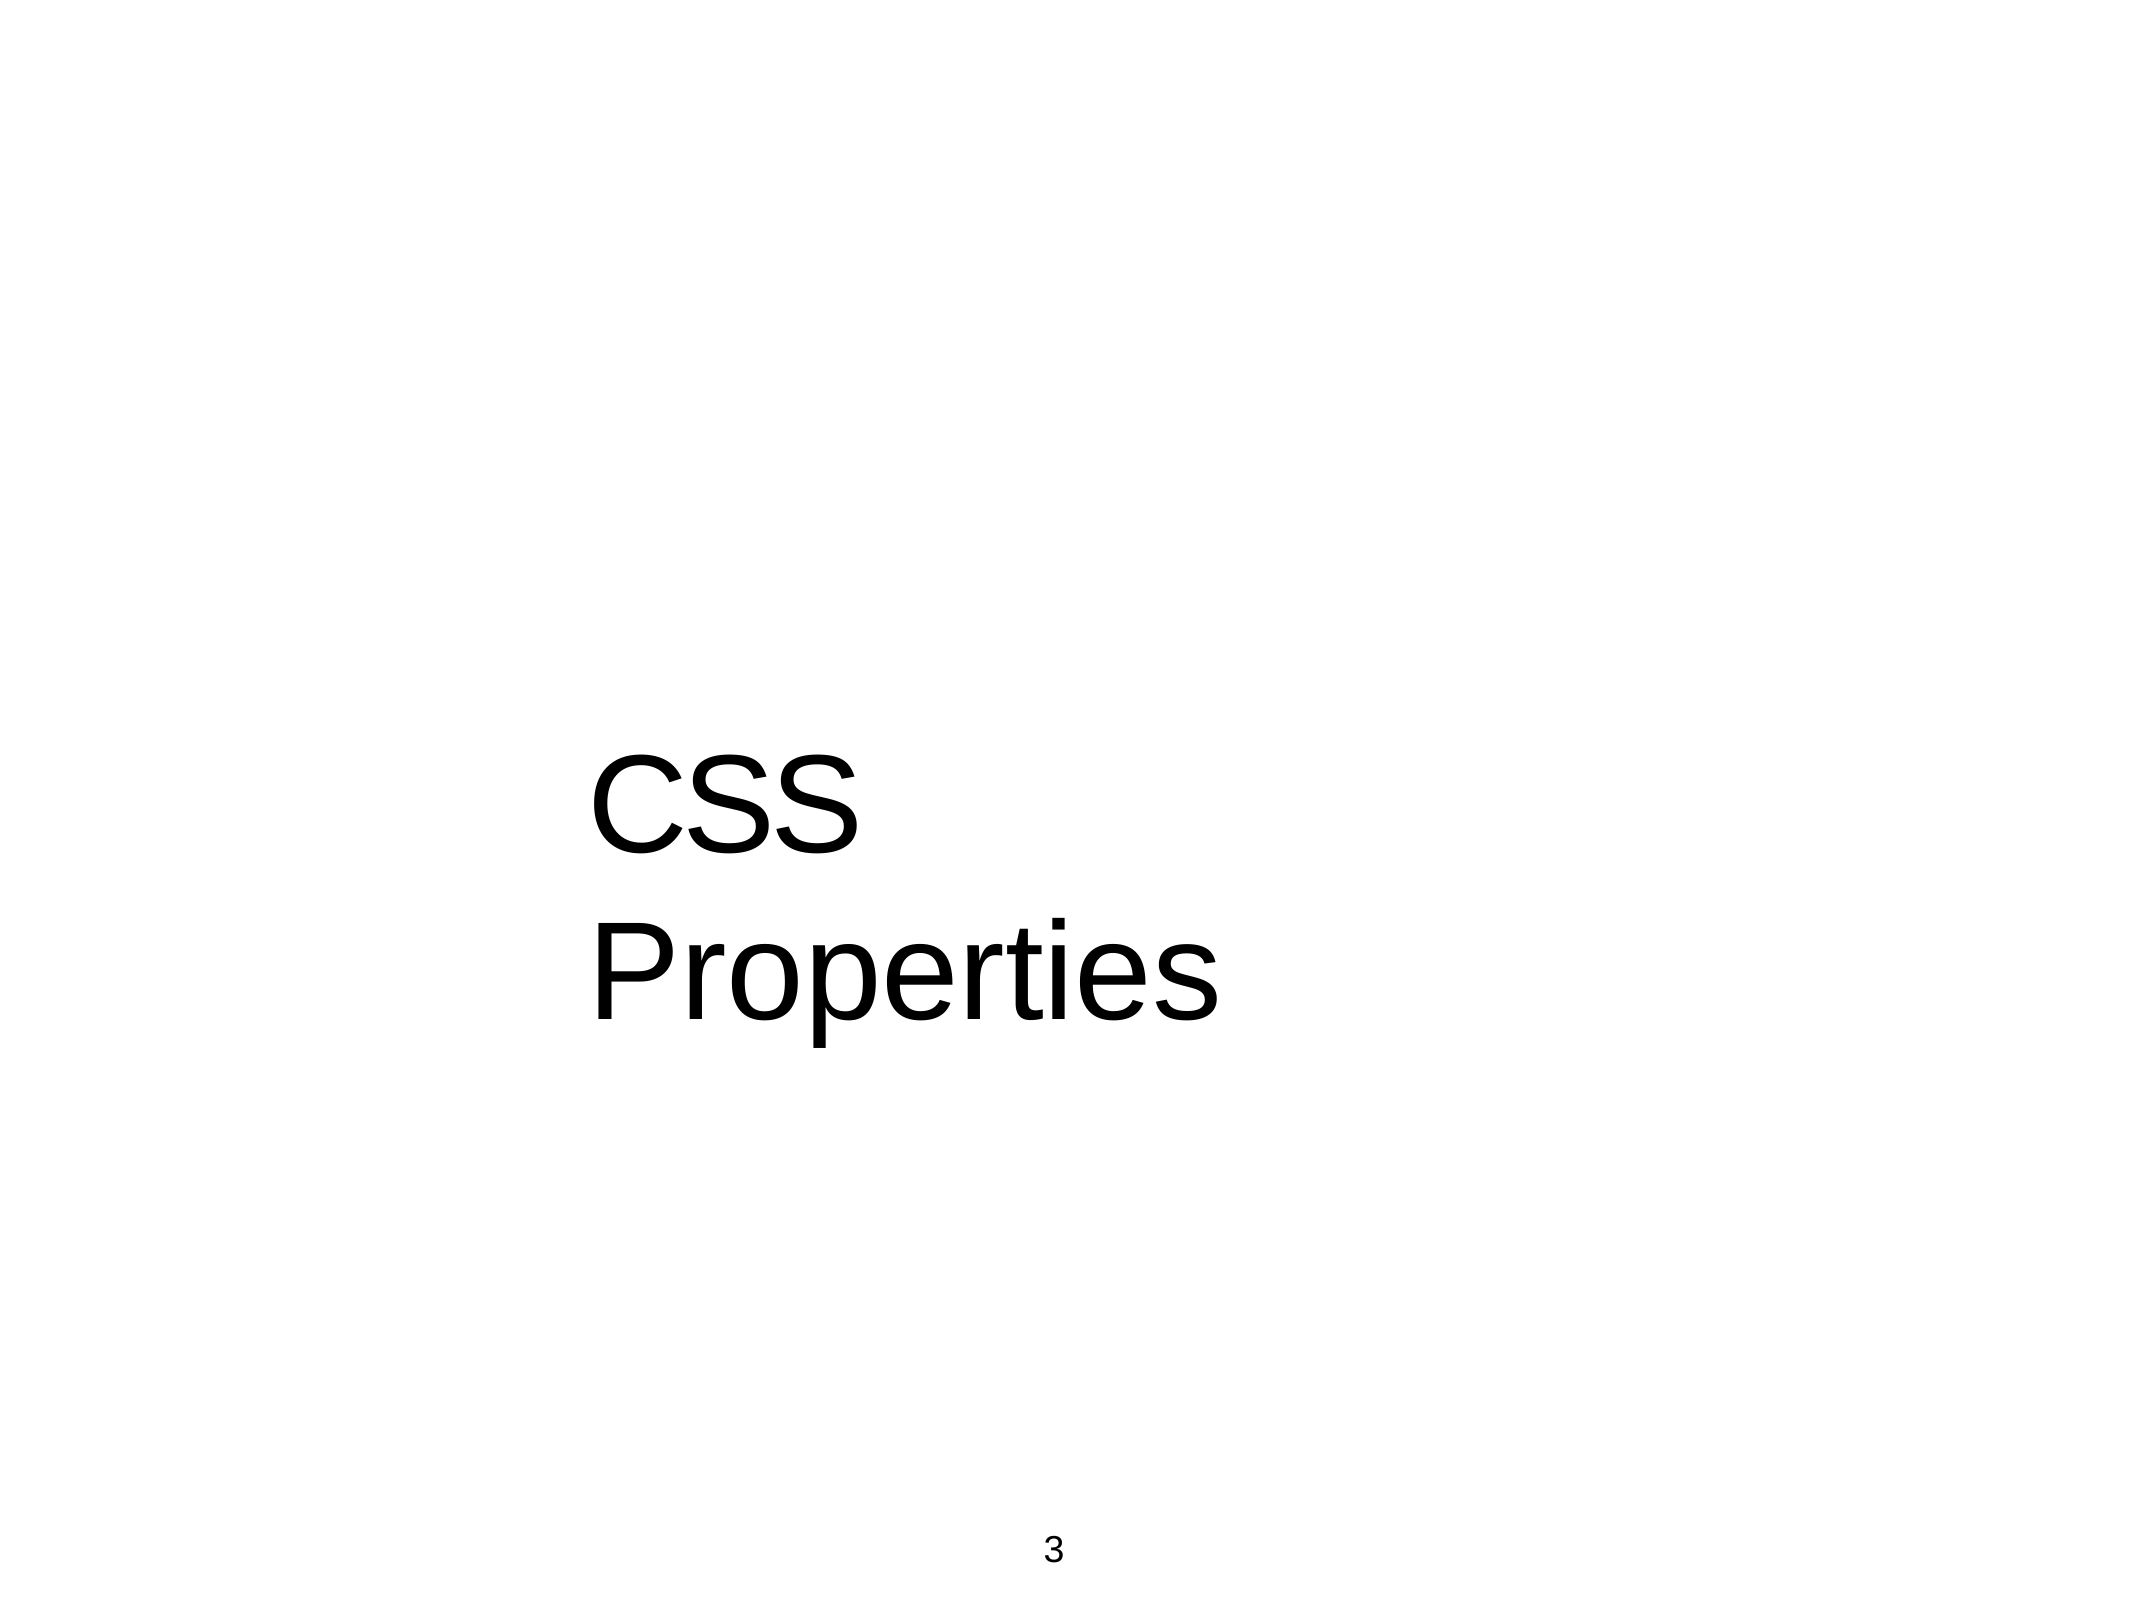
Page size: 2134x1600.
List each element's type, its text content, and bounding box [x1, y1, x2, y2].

slide_number 3 [1039, 1531, 1090, 1600]
title CSS Properties [585, 712, 1536, 1048]
